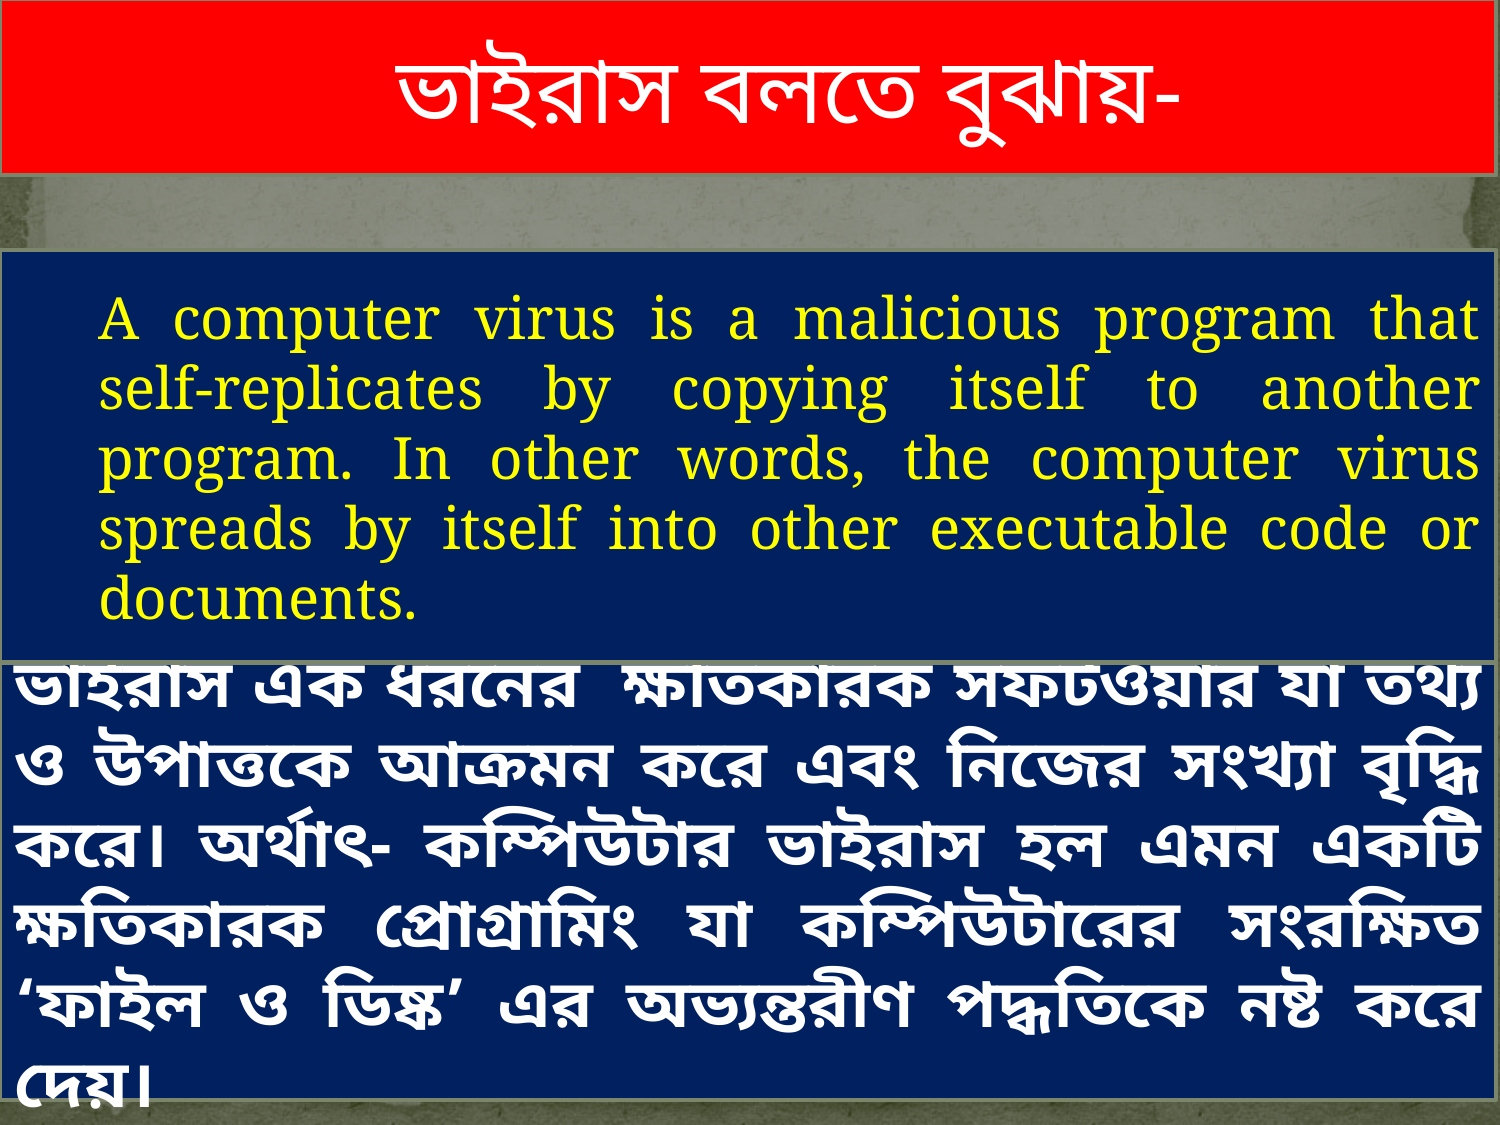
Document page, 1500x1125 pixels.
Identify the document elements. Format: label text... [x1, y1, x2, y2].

text_box ভাইরাস বলতে বুঝায়- [0, 0, 1498, 177]
text_box A computer virus is a malicious program that self-replicates by copying itself to another program. In other words, the computer virus spreads by itself into other executable code or documents. [0, 248, 1498, 665]
text_box ভাইরাস এক ধরনের ক্ষতিকারক সফটওয়ার যা তথ্য ও উপাত্তকে আক্রমন করে এবং নিজের সংখ্যা বৃদ্ধি করে। অর্থাৎ- কম্পিউটার ভাইরাস হল এমন একটি ক্ষতিকারক প্রোগ্রামিং যা কম্পিউটারের সংরক্ষিত ‘ফাইল ও ডিষ্ক’ এর অভ্যন্তরীণ পদ্ধতিকে নষ্ট করে দেয়। [0, 665, 1498, 1102]
